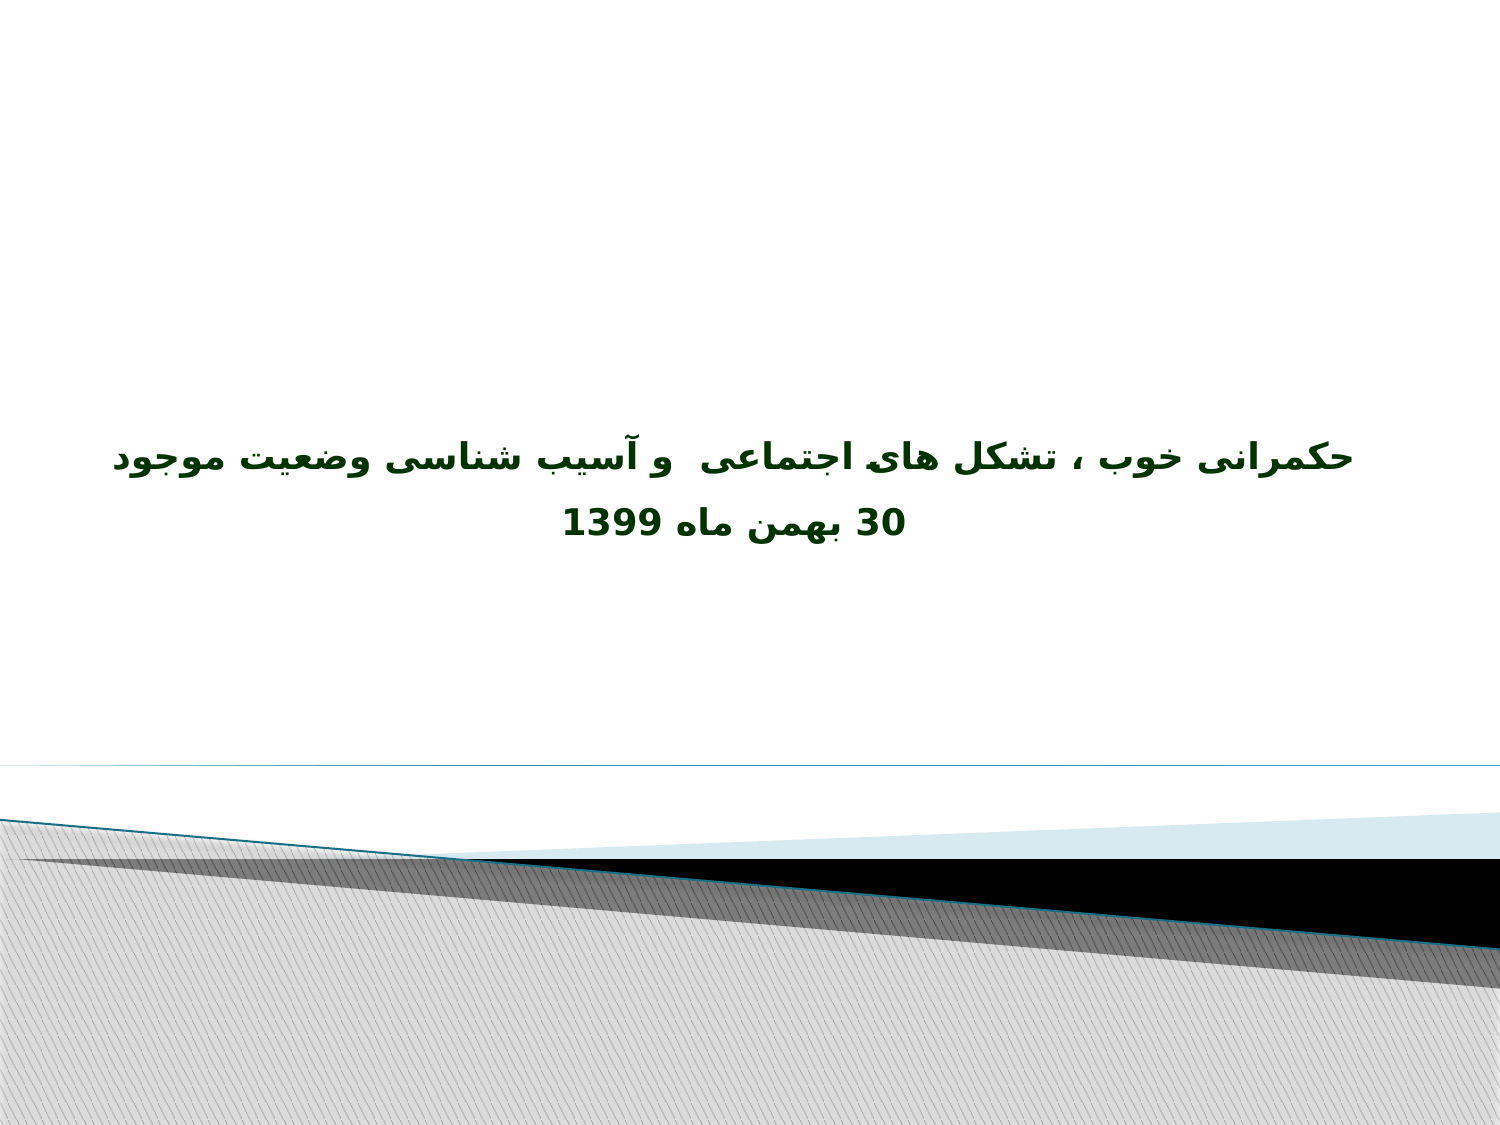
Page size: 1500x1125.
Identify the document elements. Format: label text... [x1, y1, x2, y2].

title حکمرانی خوب ، تشکل های اجتماعی و آسیب شناسی وضعیت موجود 30 بهمن ماه 1399 [64, 469, 1403, 610]
title حکمرانی خوب ، تشکل های اجتماعی و آسیب شناسی وضعیت موجود 30 بهمن ماه 1399 [64, 128, 1403, 468]
picture [5, 859, 1500, 989]
